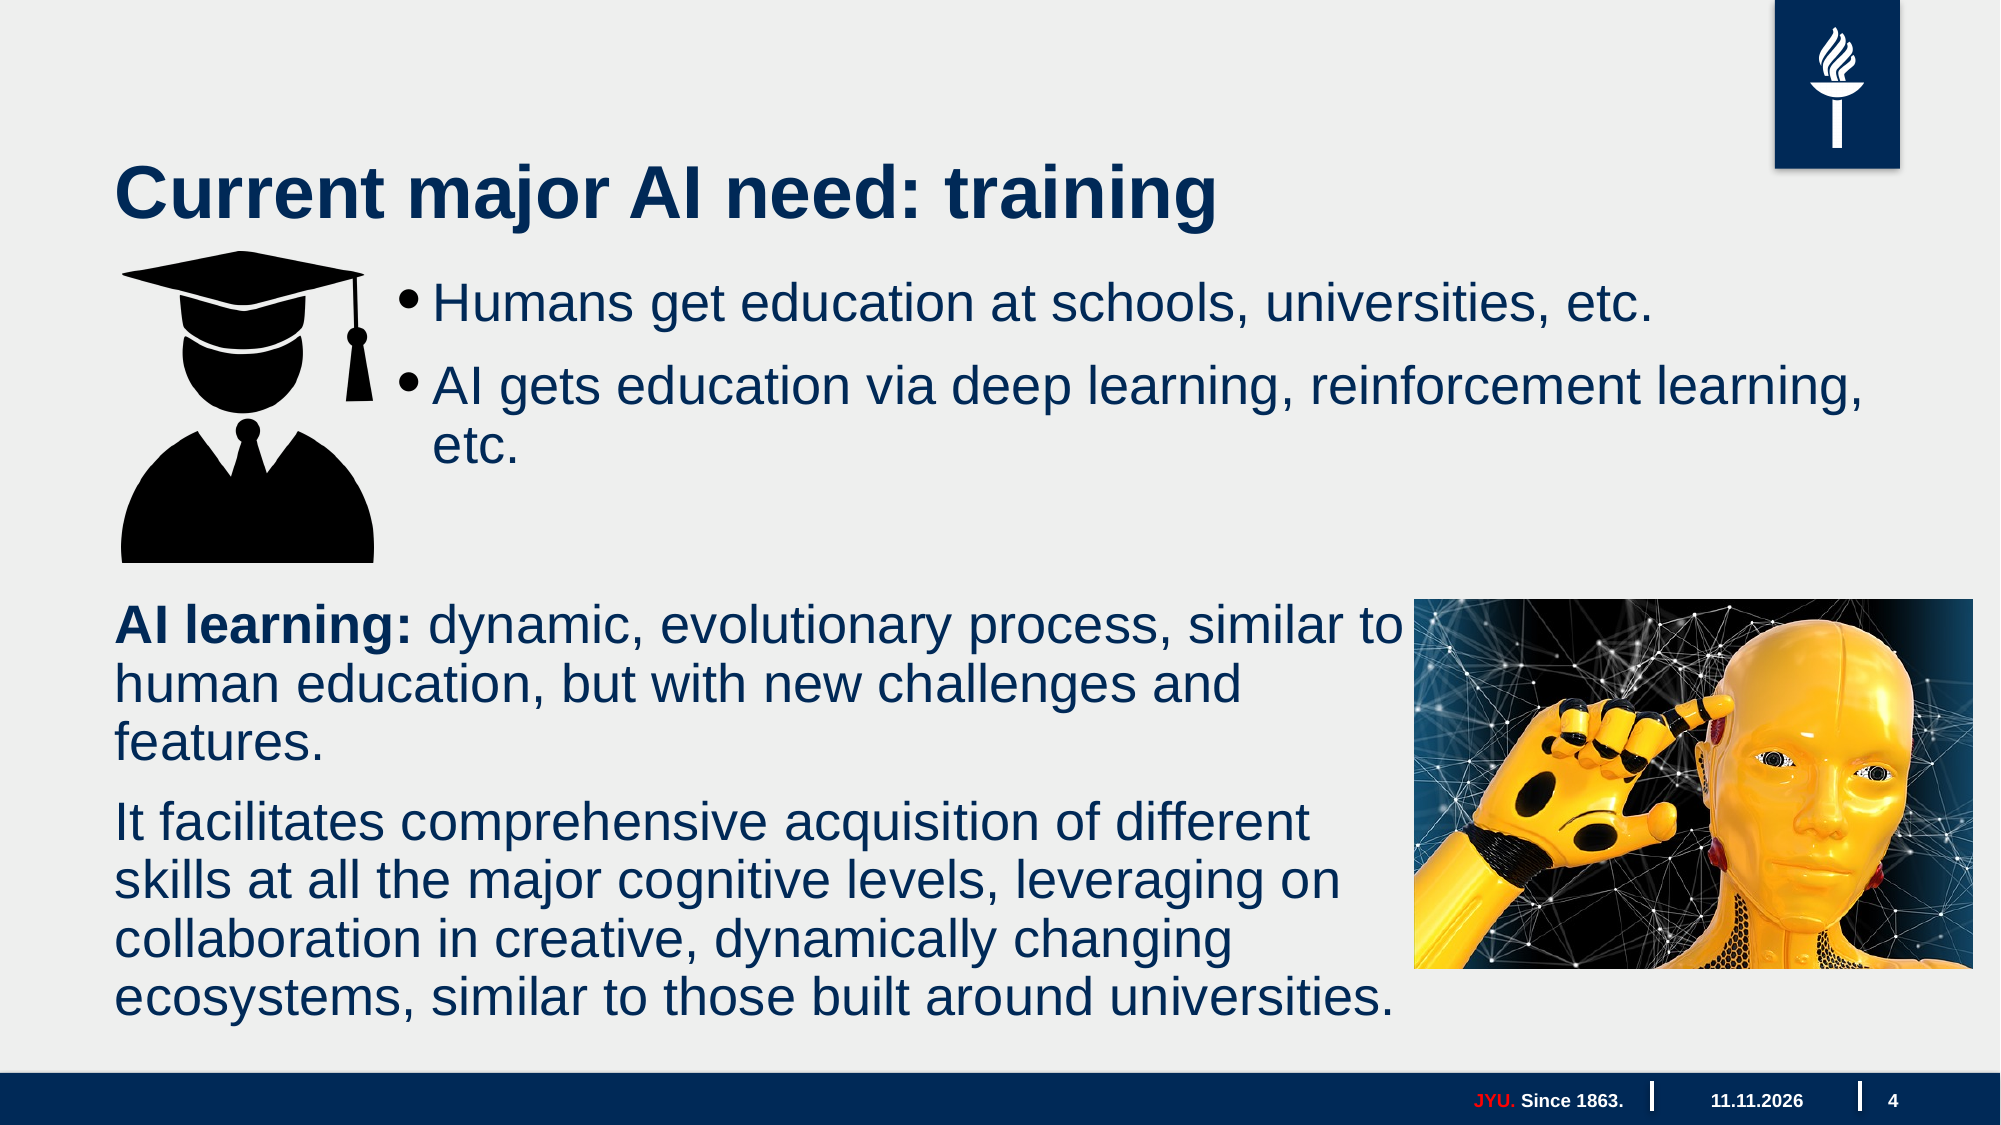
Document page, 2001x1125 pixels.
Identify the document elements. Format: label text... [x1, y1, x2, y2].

picture [1414, 599, 1973, 970]
slide_number 4 [1873, 1081, 1973, 1112]
footer JYU. Since 1863. [1168, 1081, 1639, 1112]
title Current major AI need: training [99, 104, 1712, 272]
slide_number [1666, 1081, 1848, 1112]
list AI learning: dynamic, evolutionary process, similar to human education, but with new challenges and features. It facilitates comprehensive acquisition of different skills at all the major cognitive levels, leveraging on collaboration in creative, dynamically changing ecosystems, similar to those built around universities. [99, 589, 1435, 1088]
picture [121, 250, 375, 563]
picture [1810, 27, 1864, 148]
text_box Humans get education at schools, universities, etc. AI gets education via deep learning, reinforcement learning, etc. [380, 267, 1922, 558]
